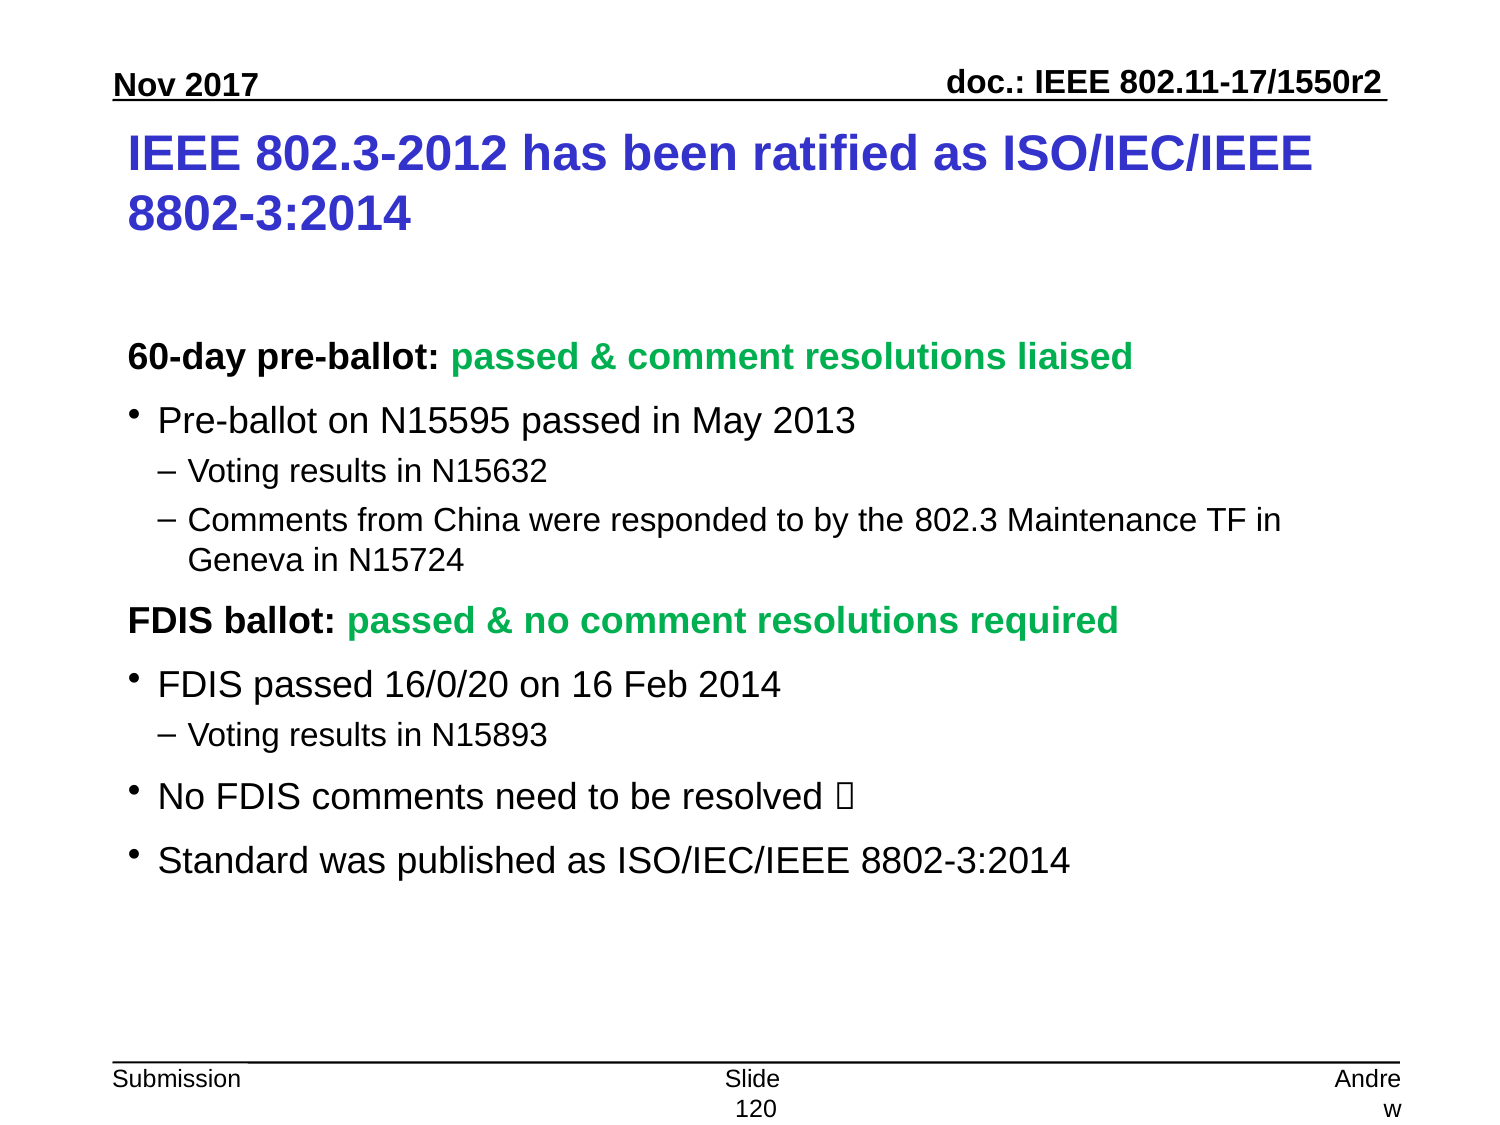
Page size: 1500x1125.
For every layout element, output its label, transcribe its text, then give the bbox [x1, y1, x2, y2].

slide_number Slide 120 [709, 1061, 803, 1093]
list 60-day pre-ballot: passed & comment resolutions liaised Pre-ballot on N15595 passed in May 2013 Voting results in N15632 Comments from China were responded to by the 802.3 Maintenance TF in Geneva in N15724 FDIS ballot: passed & no comment resolutions required FDIS passed 16/0/20 on 16 Feb 2014 Voting results in N15893 No FDIS comments need to be resolved  Standard was published as ISO/IEC/IEEE 8802-3:2014 [112, 324, 1388, 1000]
title IEEE 802.3-2012 has been ratified as ISO/IEC/IEEE 8802-3:2014 [112, 112, 1388, 288]
footer Andrew Myles, Cisco [1320, 1061, 1402, 1093]
